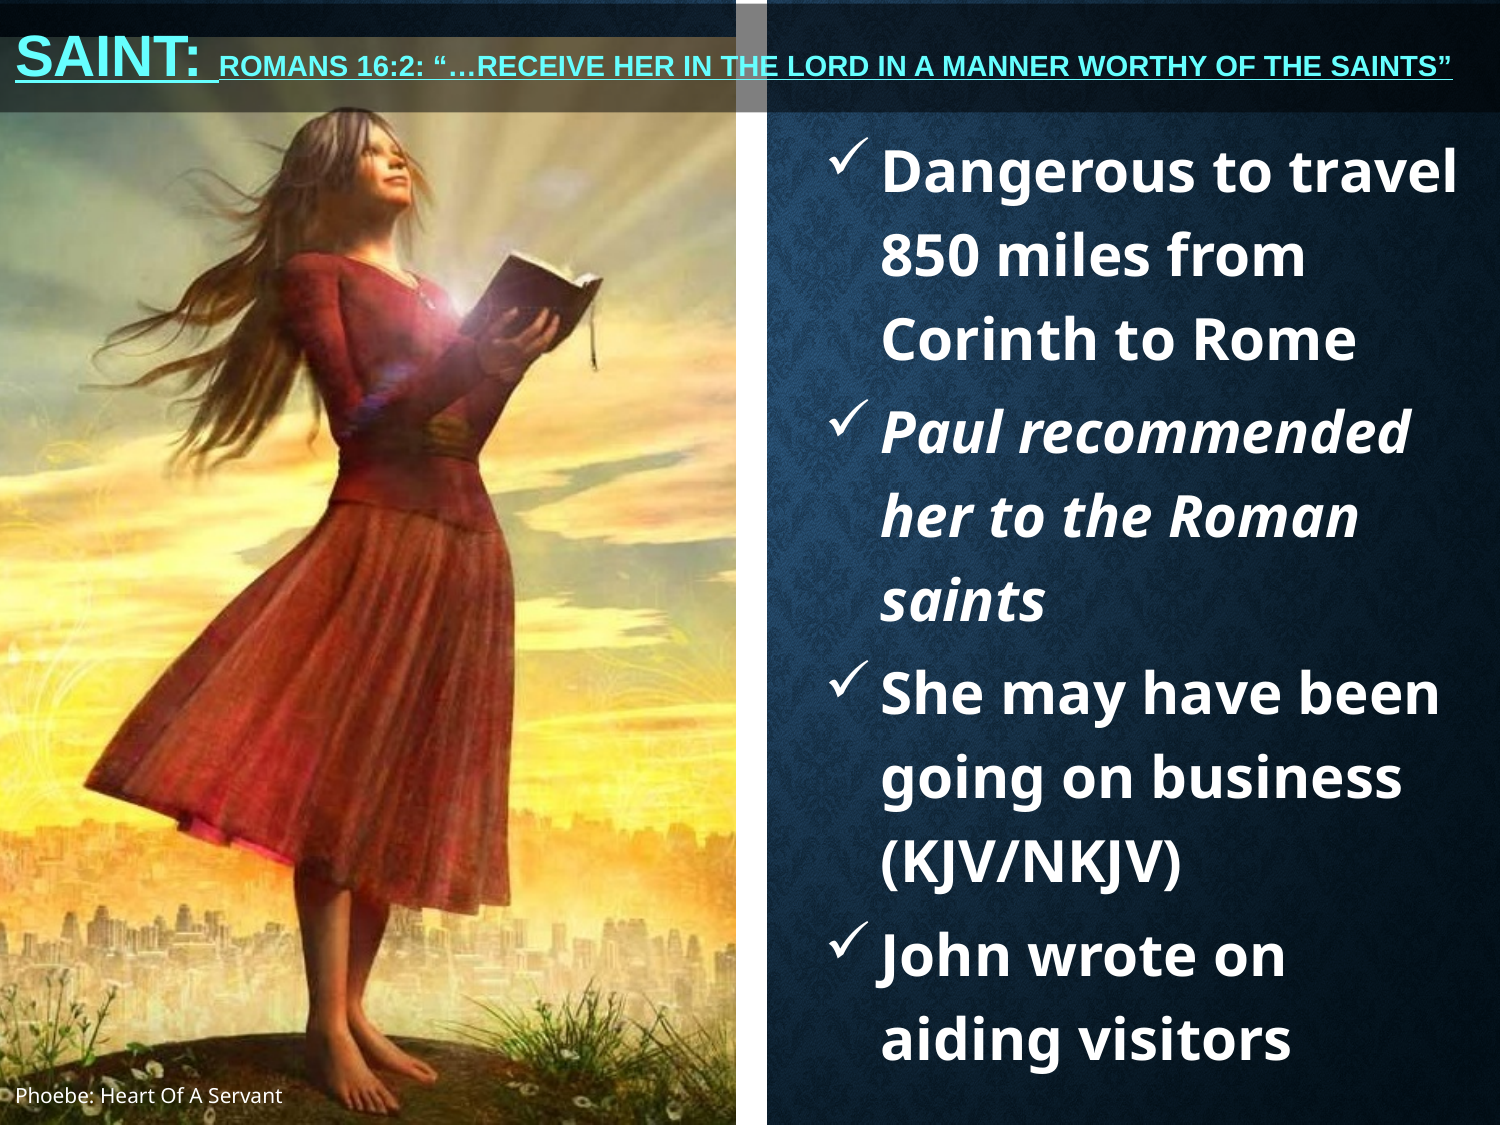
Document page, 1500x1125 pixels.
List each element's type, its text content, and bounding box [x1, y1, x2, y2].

title Saint: Romans 16:2: “…receive her in the Lord in a manner worthy of the saints” [0, 3, 1500, 113]
text_box Dangerous to travel 850 miles from Corinth to Rome Paul recommended her to the Roman saints She may have been going on business (KJV/NKJV) John wrote on aiding visitors [767, 113, 1500, 1122]
picture [0, 36, 751, 1125]
